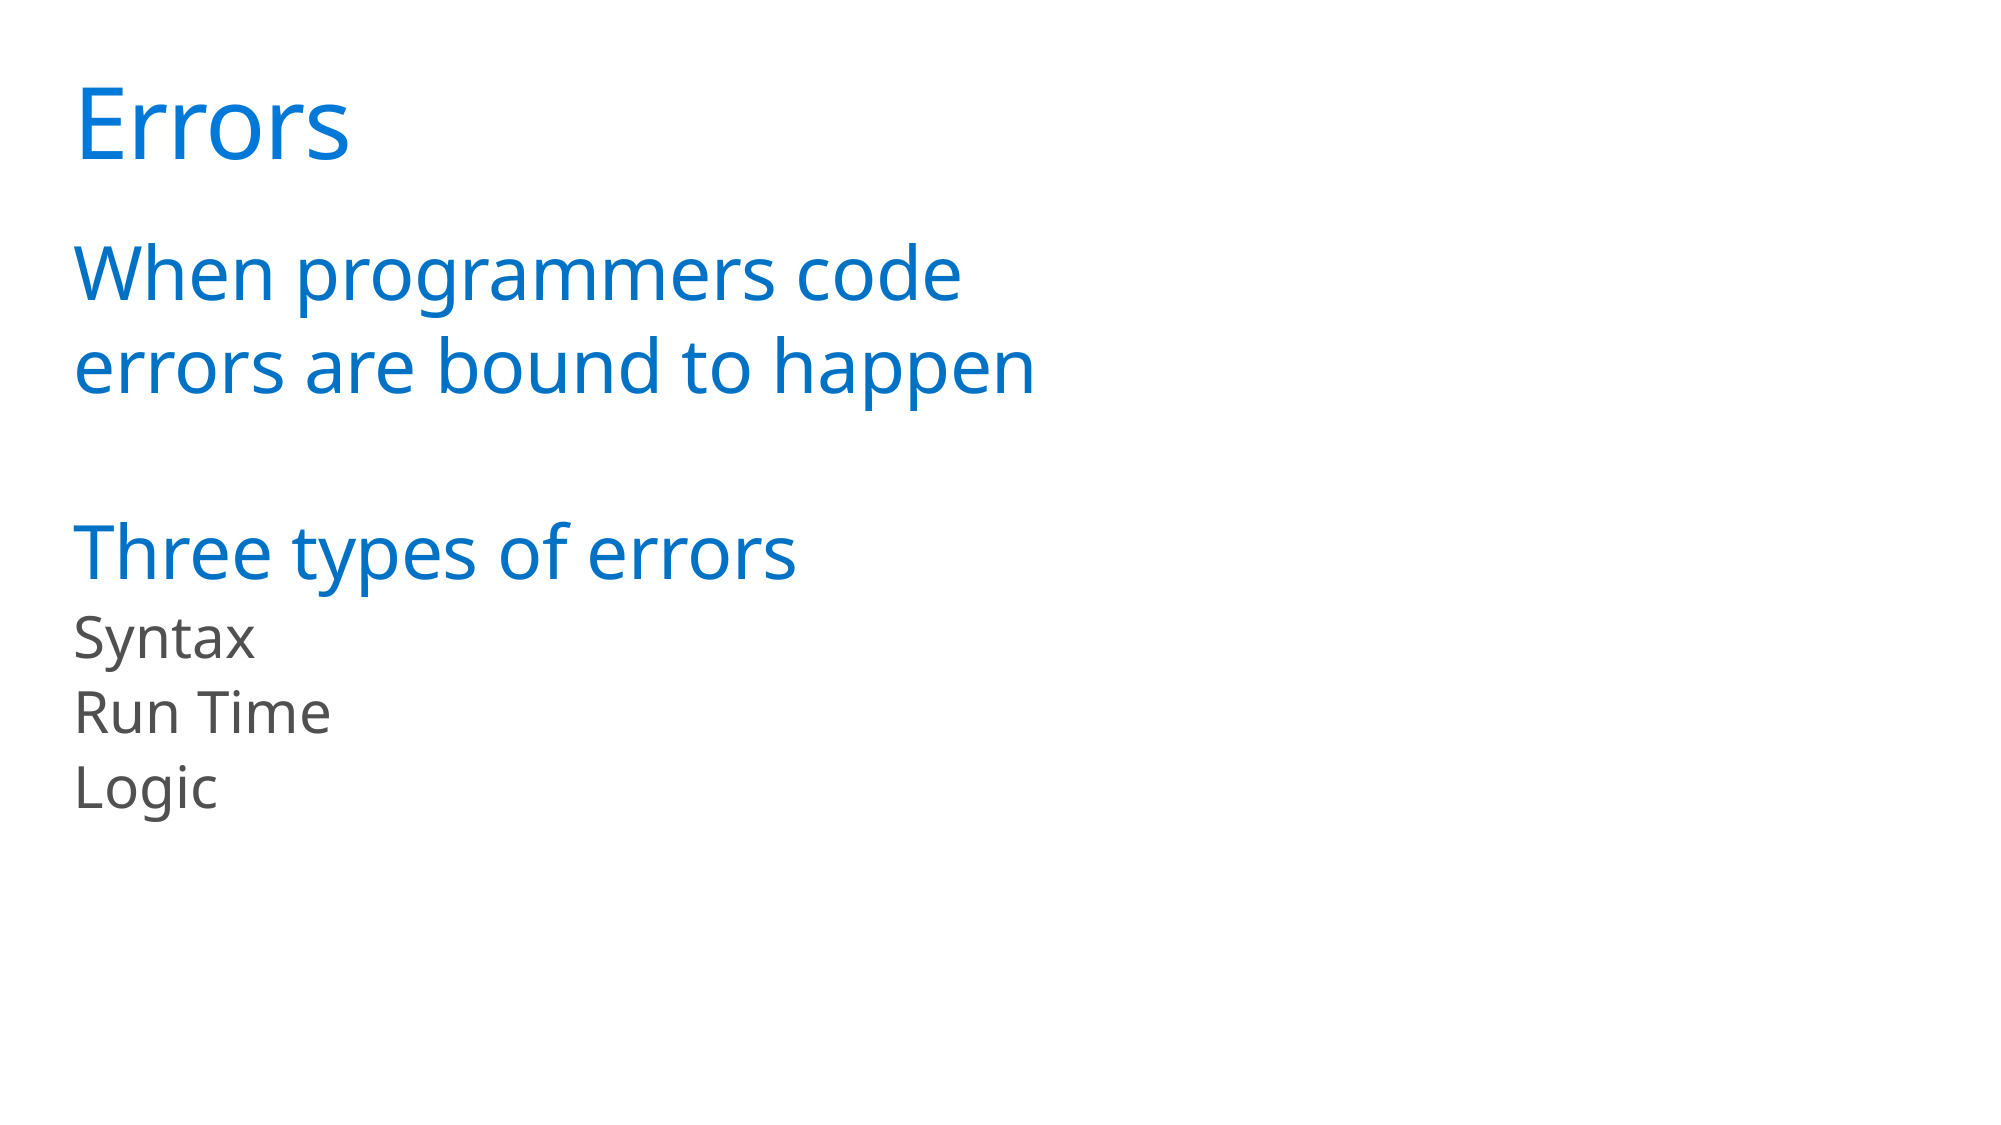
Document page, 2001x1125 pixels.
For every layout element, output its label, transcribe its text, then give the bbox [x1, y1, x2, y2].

title Errors [58, 58, 1942, 206]
list When programmers code errors are bound to happen Three types of errors Syntax Run Time Logic [58, 220, 1942, 845]
